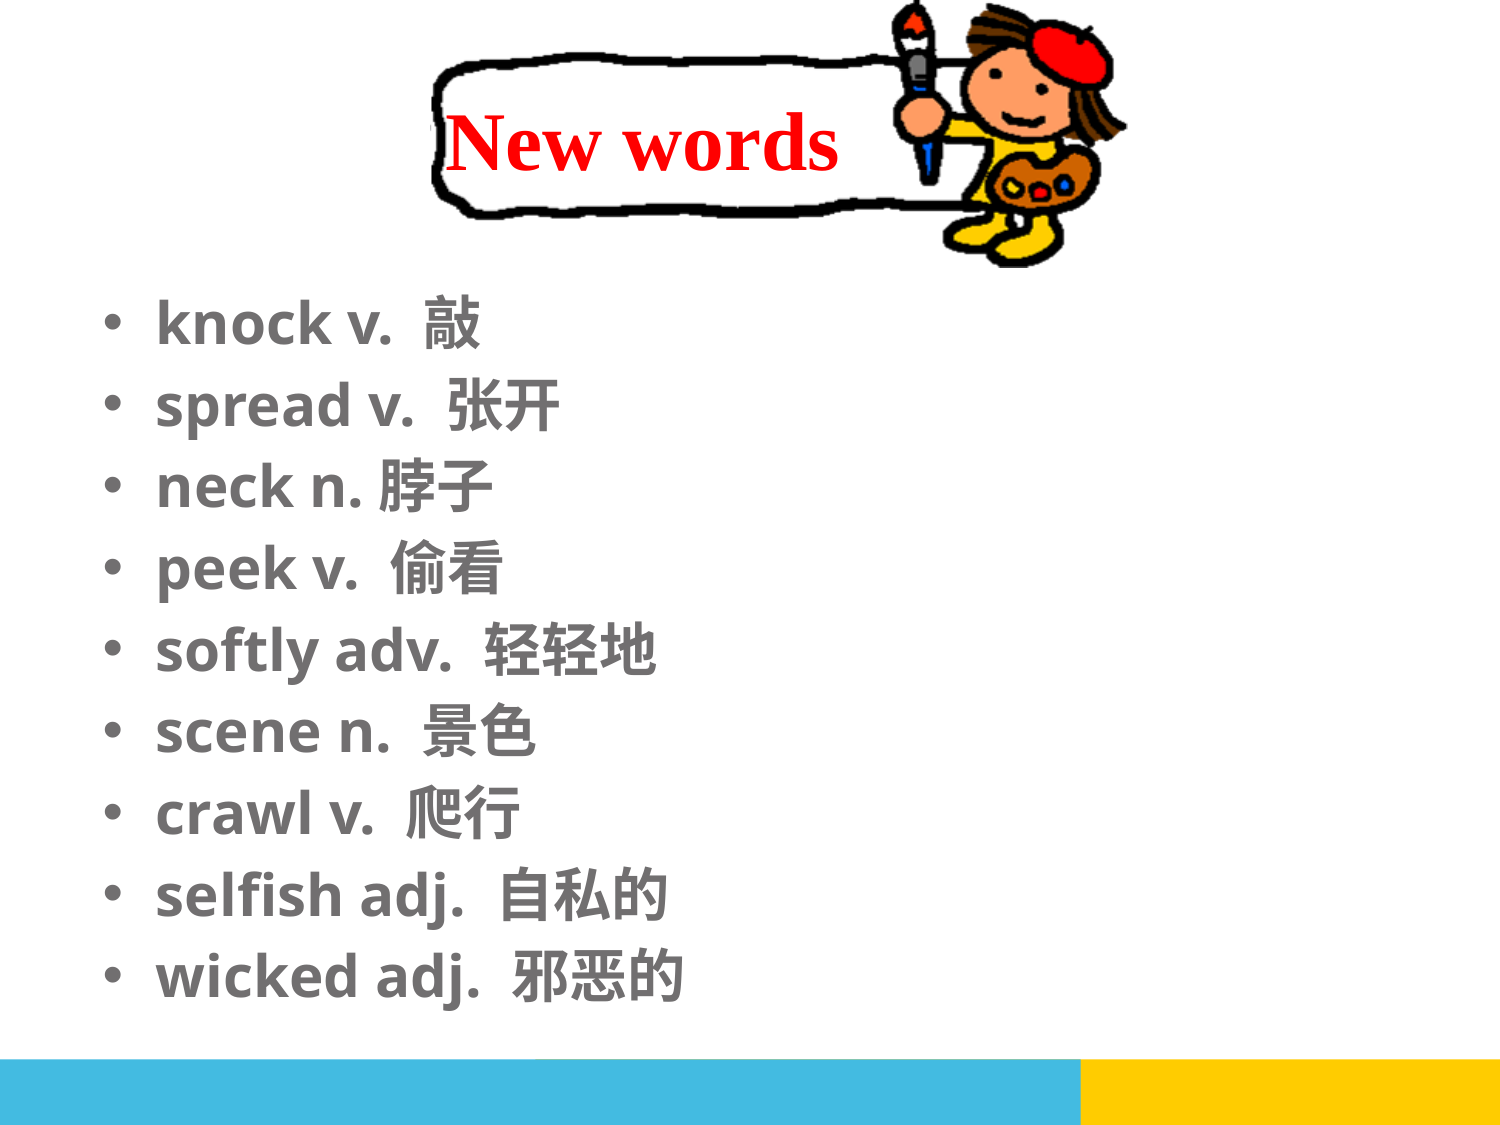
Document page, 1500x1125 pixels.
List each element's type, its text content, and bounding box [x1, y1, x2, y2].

list knock v. 敲 spread v. 张开 neck n.脖子 peek v. 偷看 softly adv. 轻轻地 scene n. 景色 crawl v. 爬行 selfish adj. 自私的 wicked adj. 邪恶的 [88, 279, 1211, 906]
picture [430, 0, 1128, 268]
